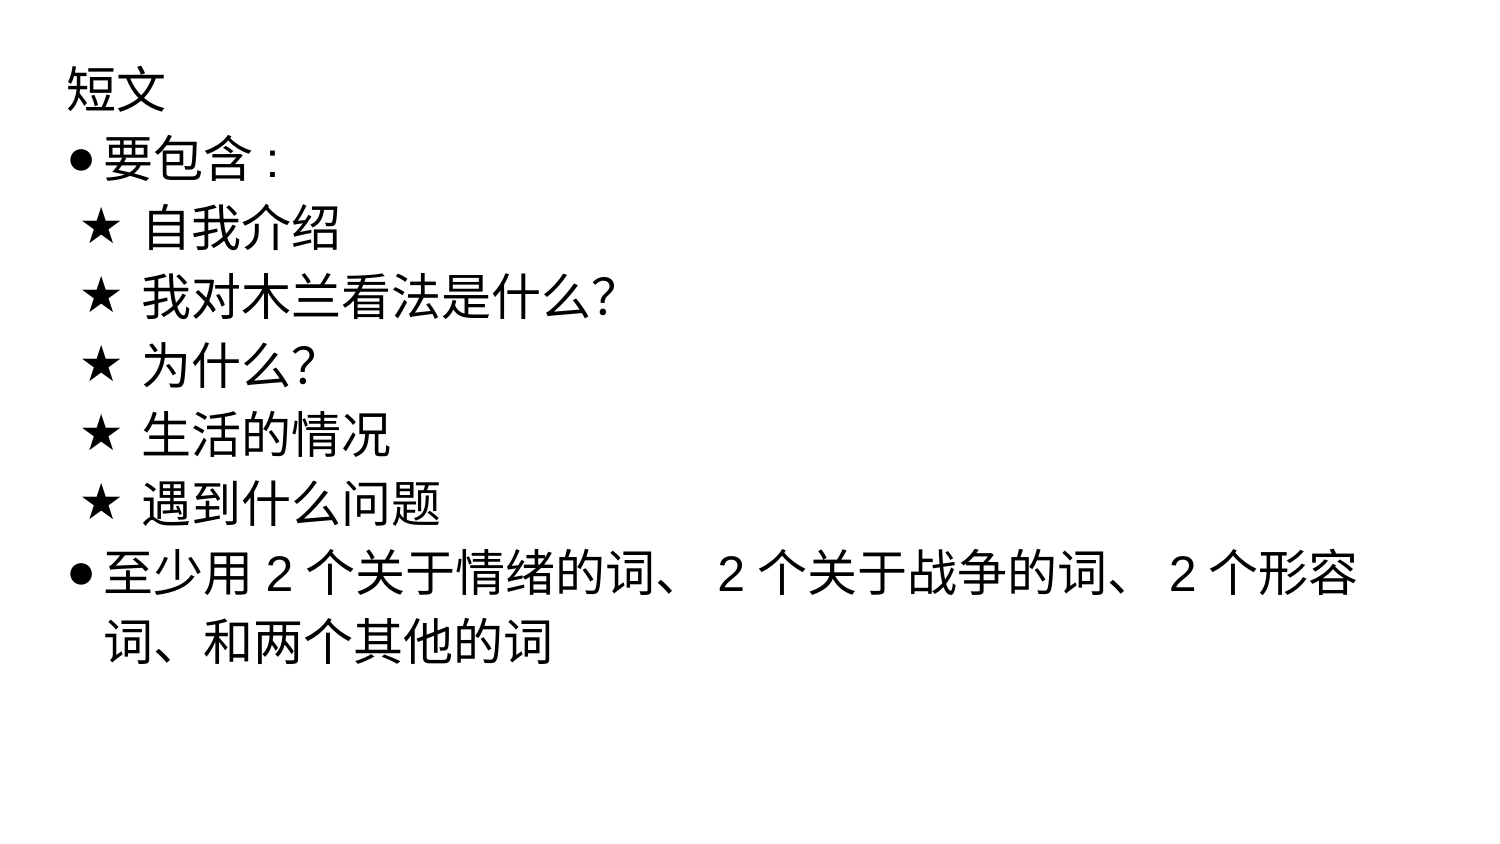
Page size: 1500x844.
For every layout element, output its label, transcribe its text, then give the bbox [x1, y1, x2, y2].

list 短文 要包含: 自我介绍 我对木兰看法是什么？ 为什么？ 生活的情况 遇到什么问题 至少用2个关于情绪的词、2个关于战争的词、2个形容词、和两个其他的词 [51, 34, 1449, 750]
